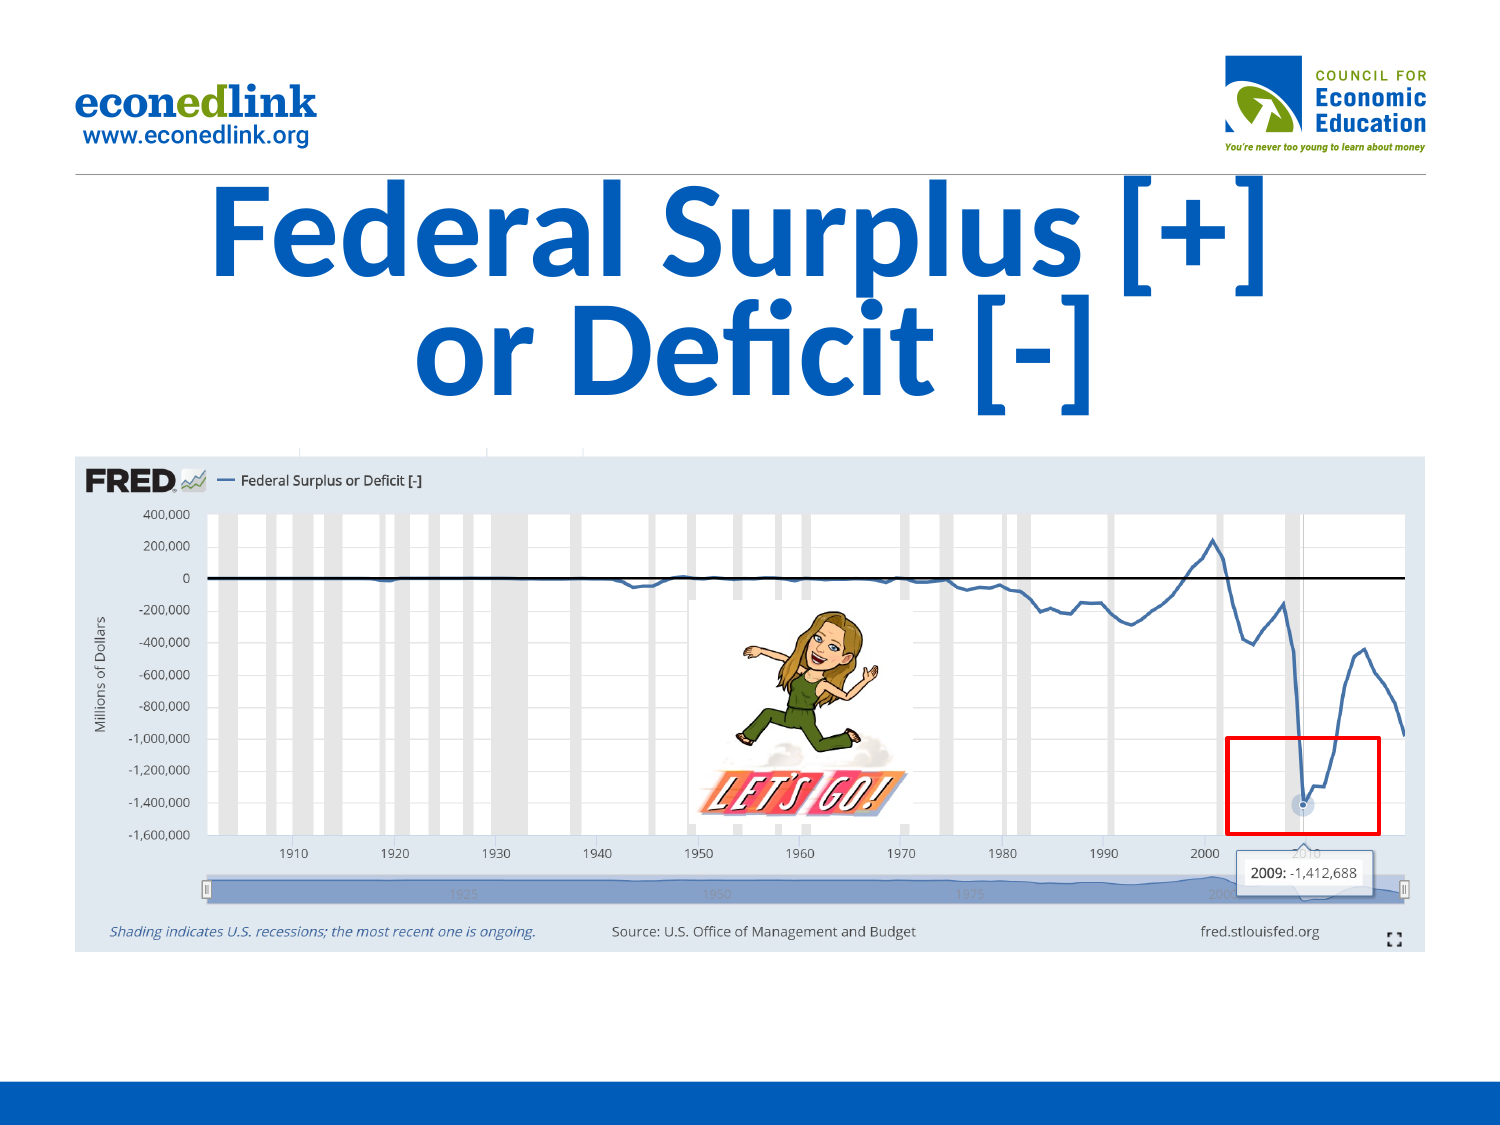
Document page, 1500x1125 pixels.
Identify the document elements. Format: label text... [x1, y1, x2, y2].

picture [0, 0, 1500, 1125]
title Federal Surplus [+] or Deficit [-] [66, 209, 1417, 398]
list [74, 448, 1426, 952]
